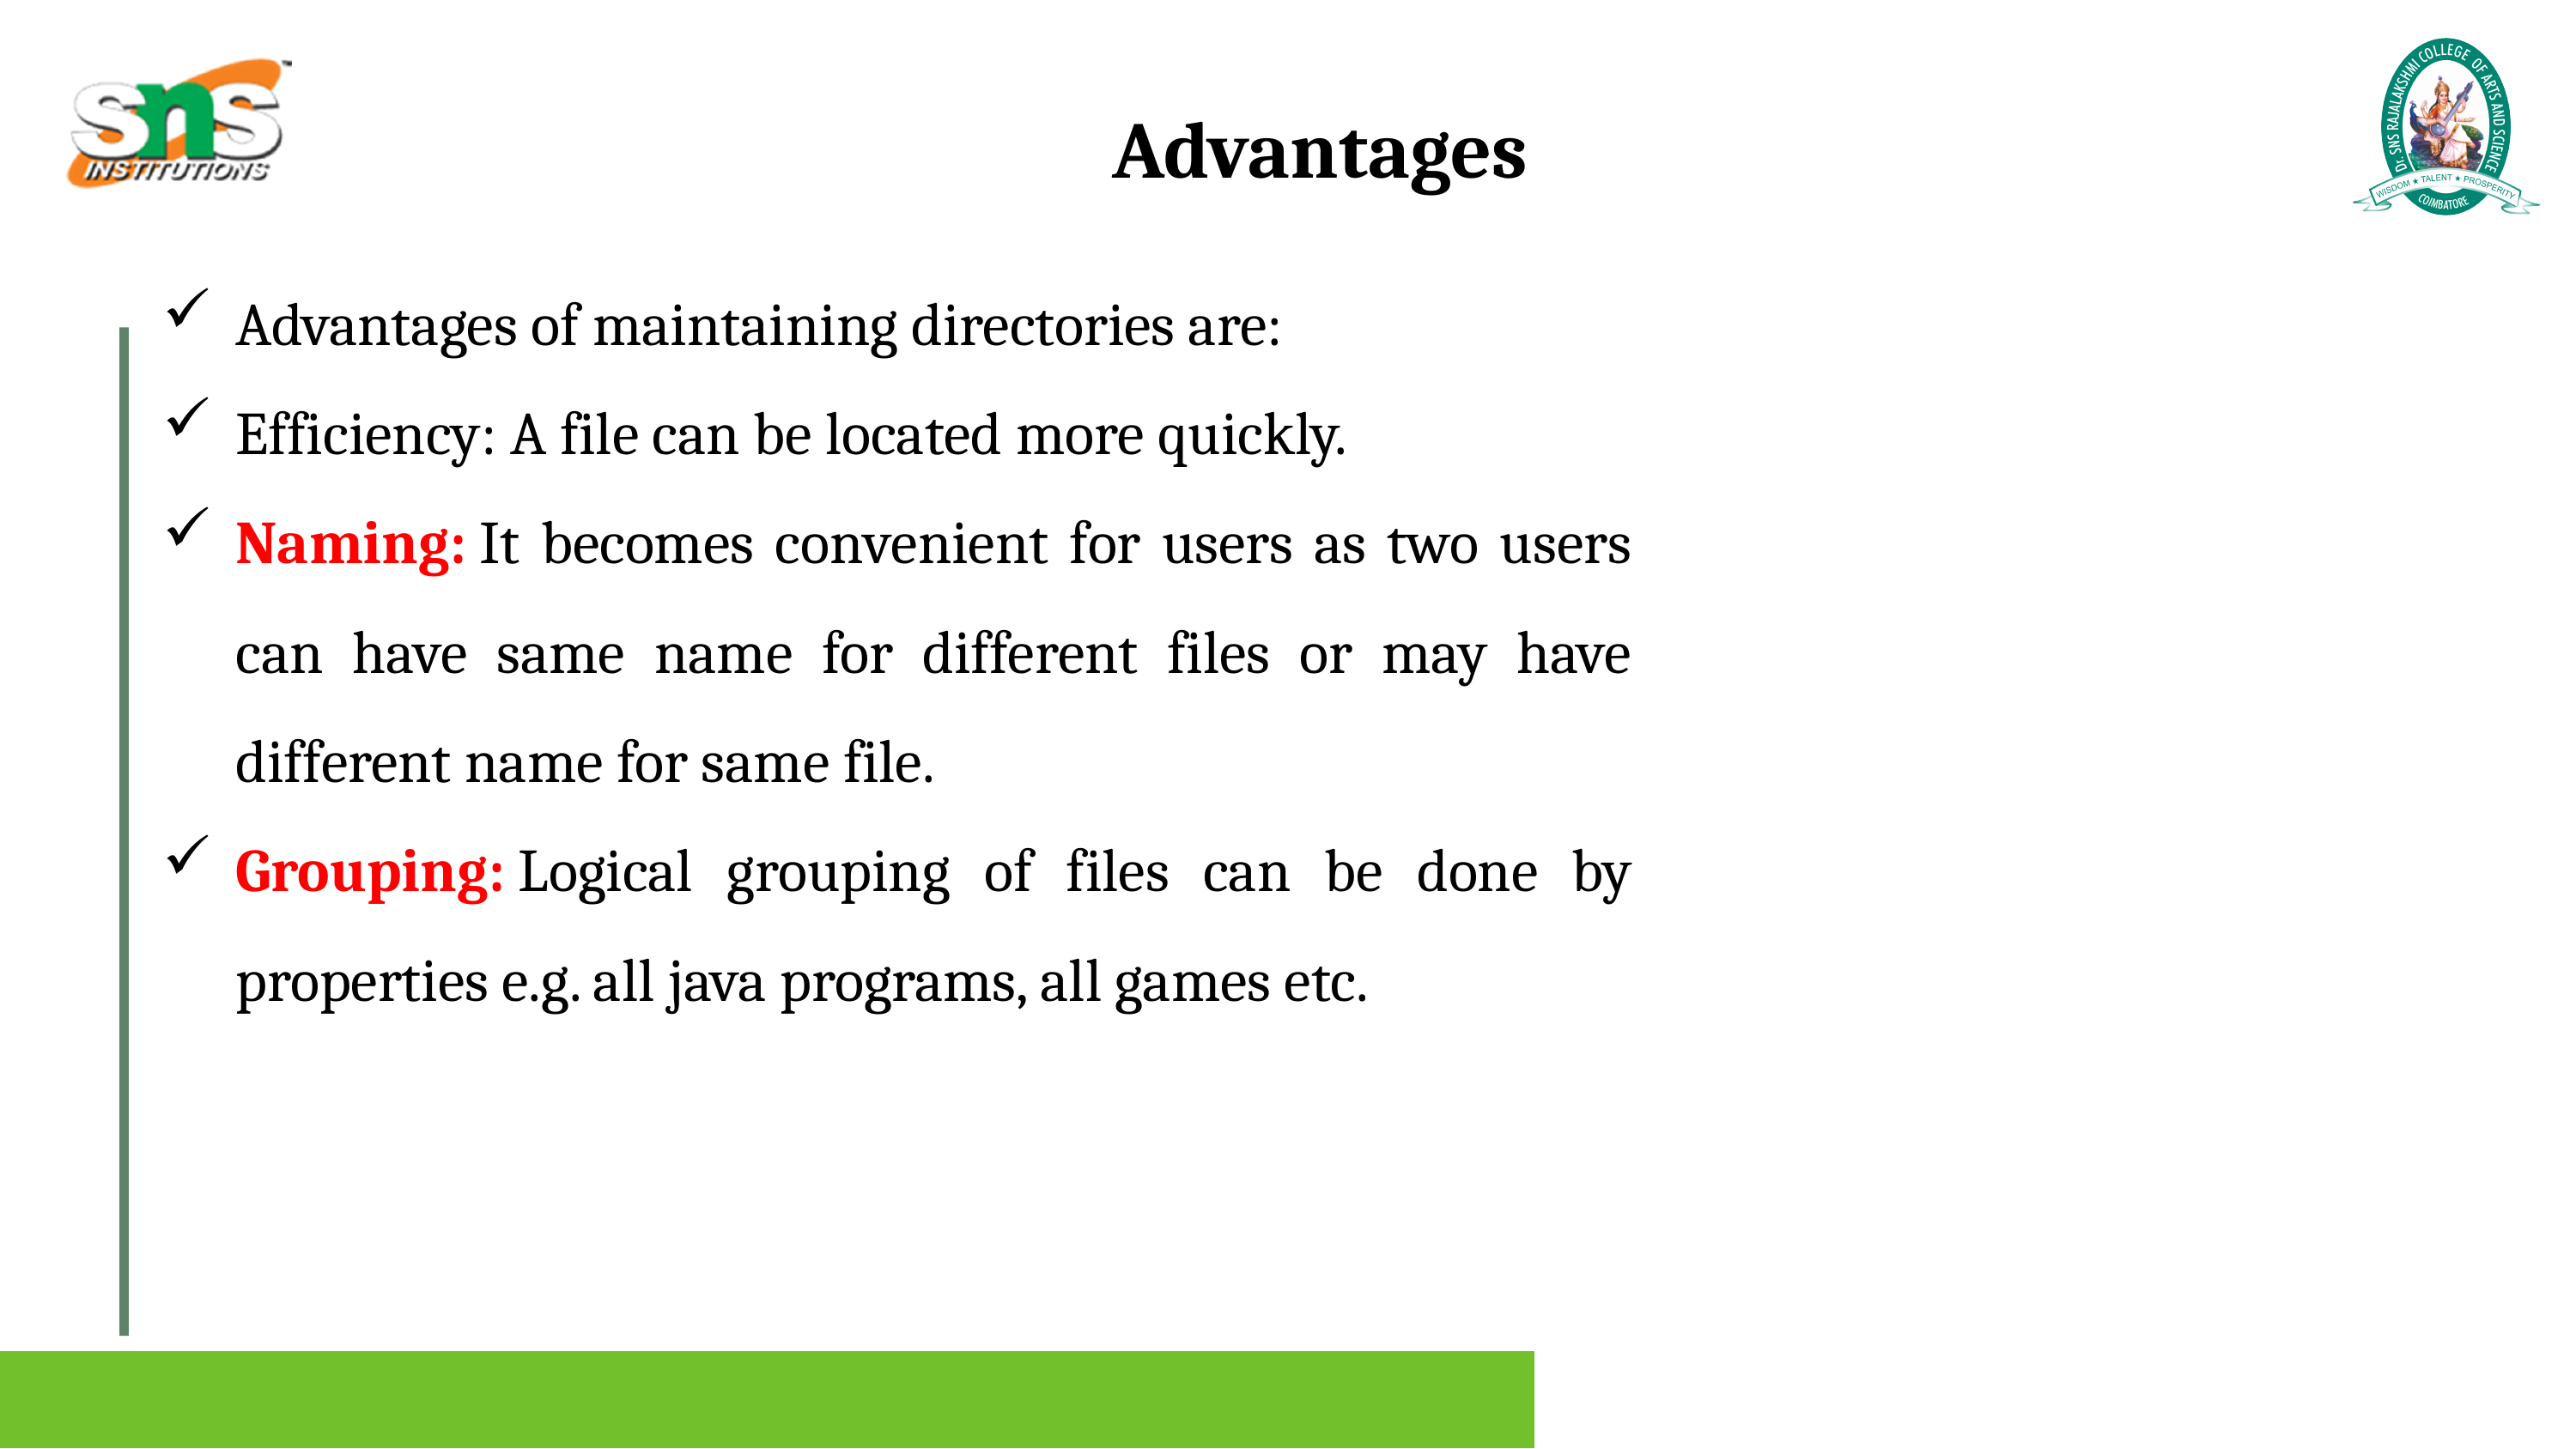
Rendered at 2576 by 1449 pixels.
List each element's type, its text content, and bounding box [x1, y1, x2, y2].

text_box [119, 327, 129, 1337]
picture [2353, 38, 2540, 215]
text_box [0, 1350, 1534, 1449]
picture [66, 57, 292, 189]
text_box Advantages of maintaining directories are: Efficiency: A file can be located more quickly. Naming: It becomes convenient for users as two users can have same name for different files or may have different name for same file. Grouping: Logical grouping of files can be done by properties e.g. all java programs, all games etc. [149, 241, 1647, 1020]
text_box Advantages [483, 91, 2158, 201]
